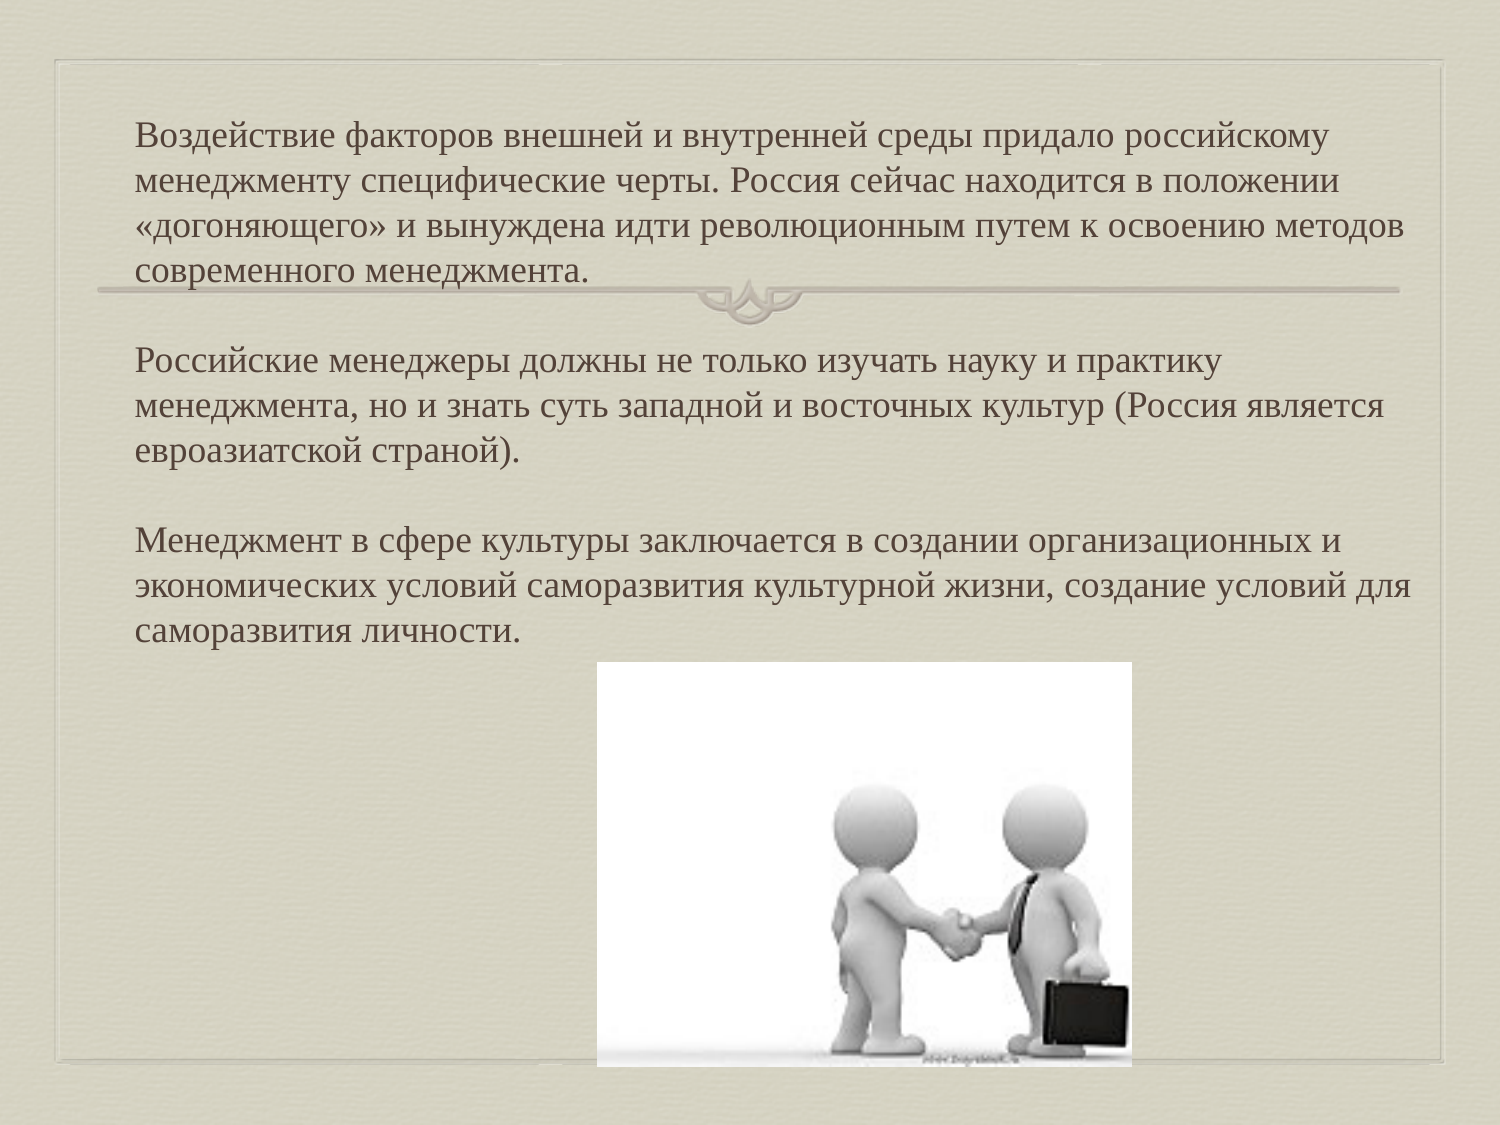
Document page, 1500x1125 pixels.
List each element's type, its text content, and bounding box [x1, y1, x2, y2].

text_box Воздействие факторов внешней и внутренней среды придало российскому менеджменту специфические черты. Россия сейчас находится в положении «догоняющего» и вынуждена идти революционным путем к освоению методов современного менеджмента. Российские менеджеры должны не только изучать науку и практику менеджмента, но и знать суть западной и восточных культур (Россия является евроазиатской страной). Менеджмент в сфере культуры заключается в создании организационных и экономических условий саморазвития культурной жизни, создание условий для саморазвития личности. [119, 102, 1431, 657]
picture [0, 0, 1500, 1125]
